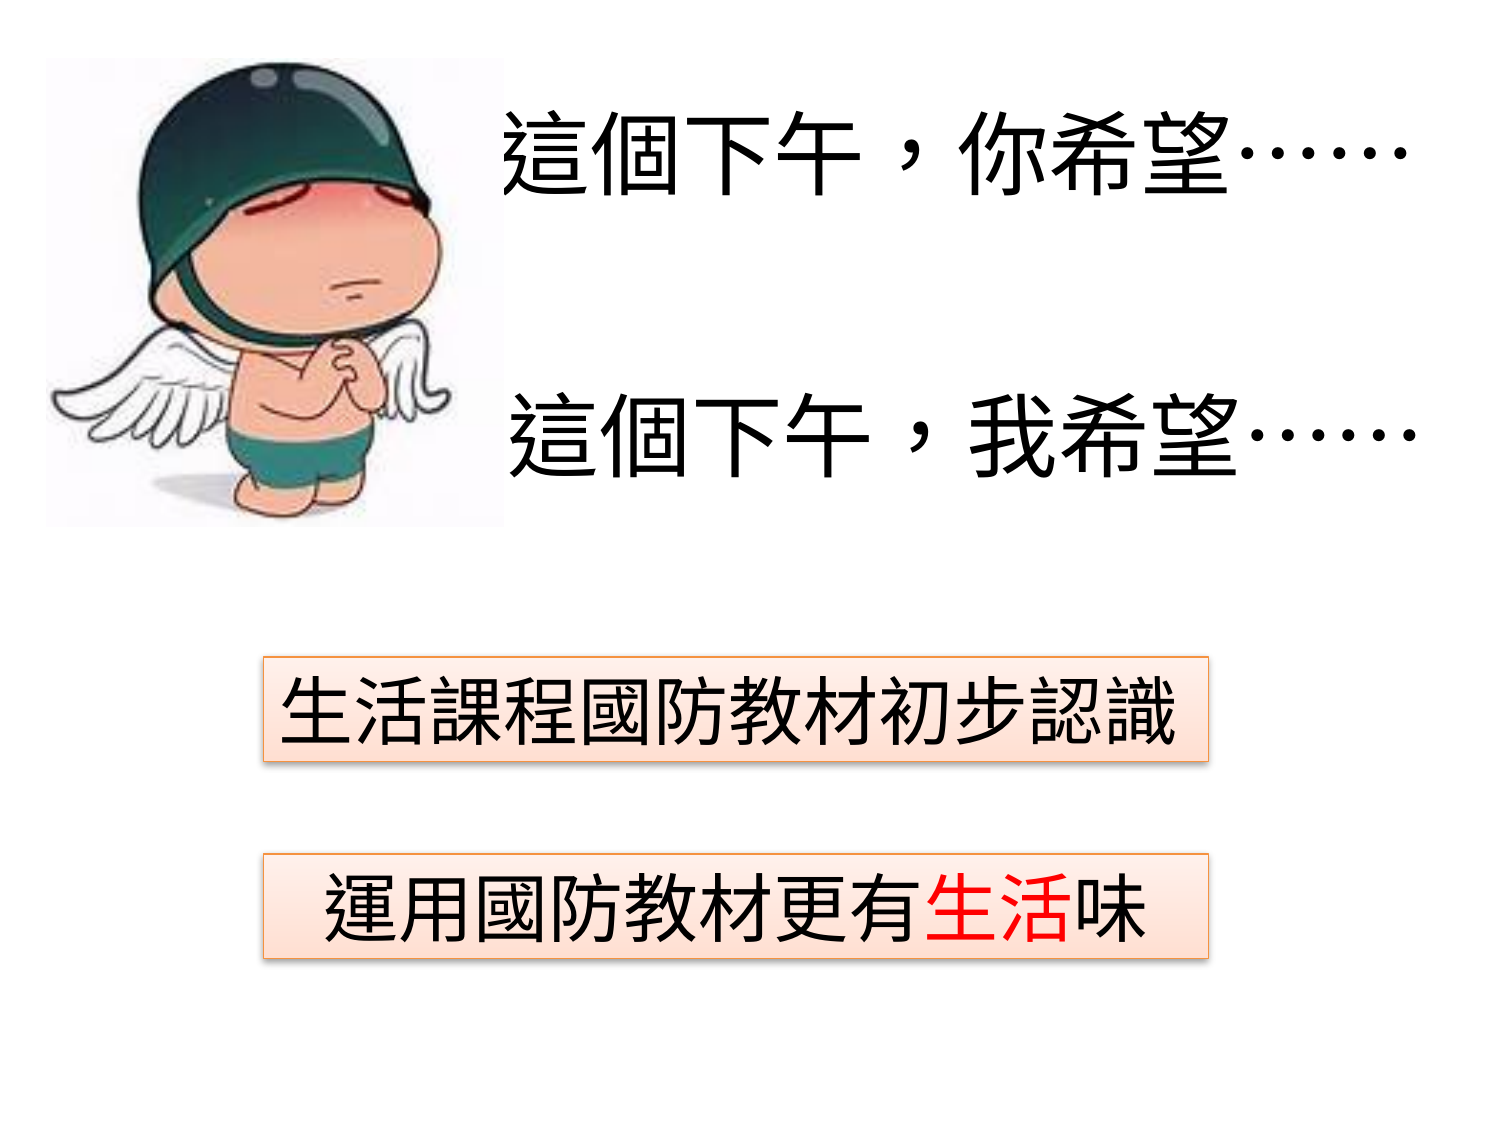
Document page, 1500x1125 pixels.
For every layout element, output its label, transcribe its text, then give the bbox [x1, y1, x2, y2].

text_box 運用國防教材更有生活味 [263, 853, 1209, 959]
text_box 生活課程國防教材初步認識 [263, 656, 1209, 762]
picture [46, 58, 505, 527]
text_box 這個下午，我希望…… [508, 339, 1500, 528]
title 這個下午，你希望…… [506, 58, 1500, 247]
